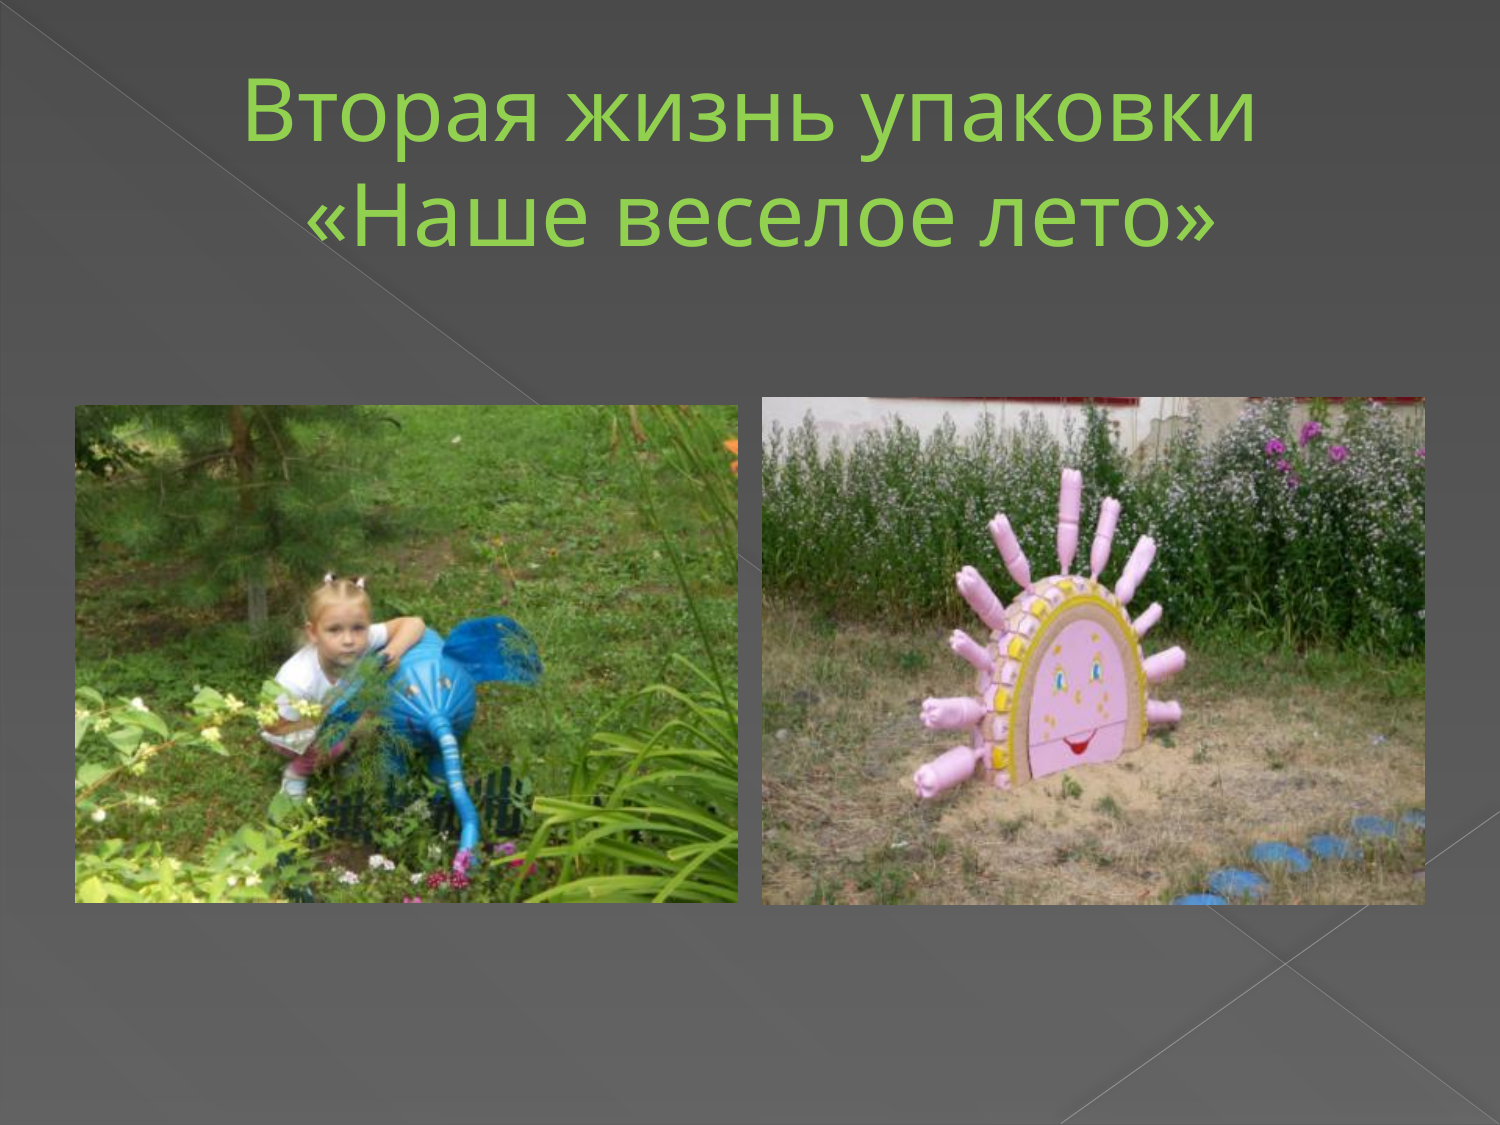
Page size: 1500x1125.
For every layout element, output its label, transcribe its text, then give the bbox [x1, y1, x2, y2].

title Вторая жизнь упаковки «Наше веселое лето» [75, 43, 1425, 274]
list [762, 396, 1426, 906]
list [74, 405, 738, 903]
